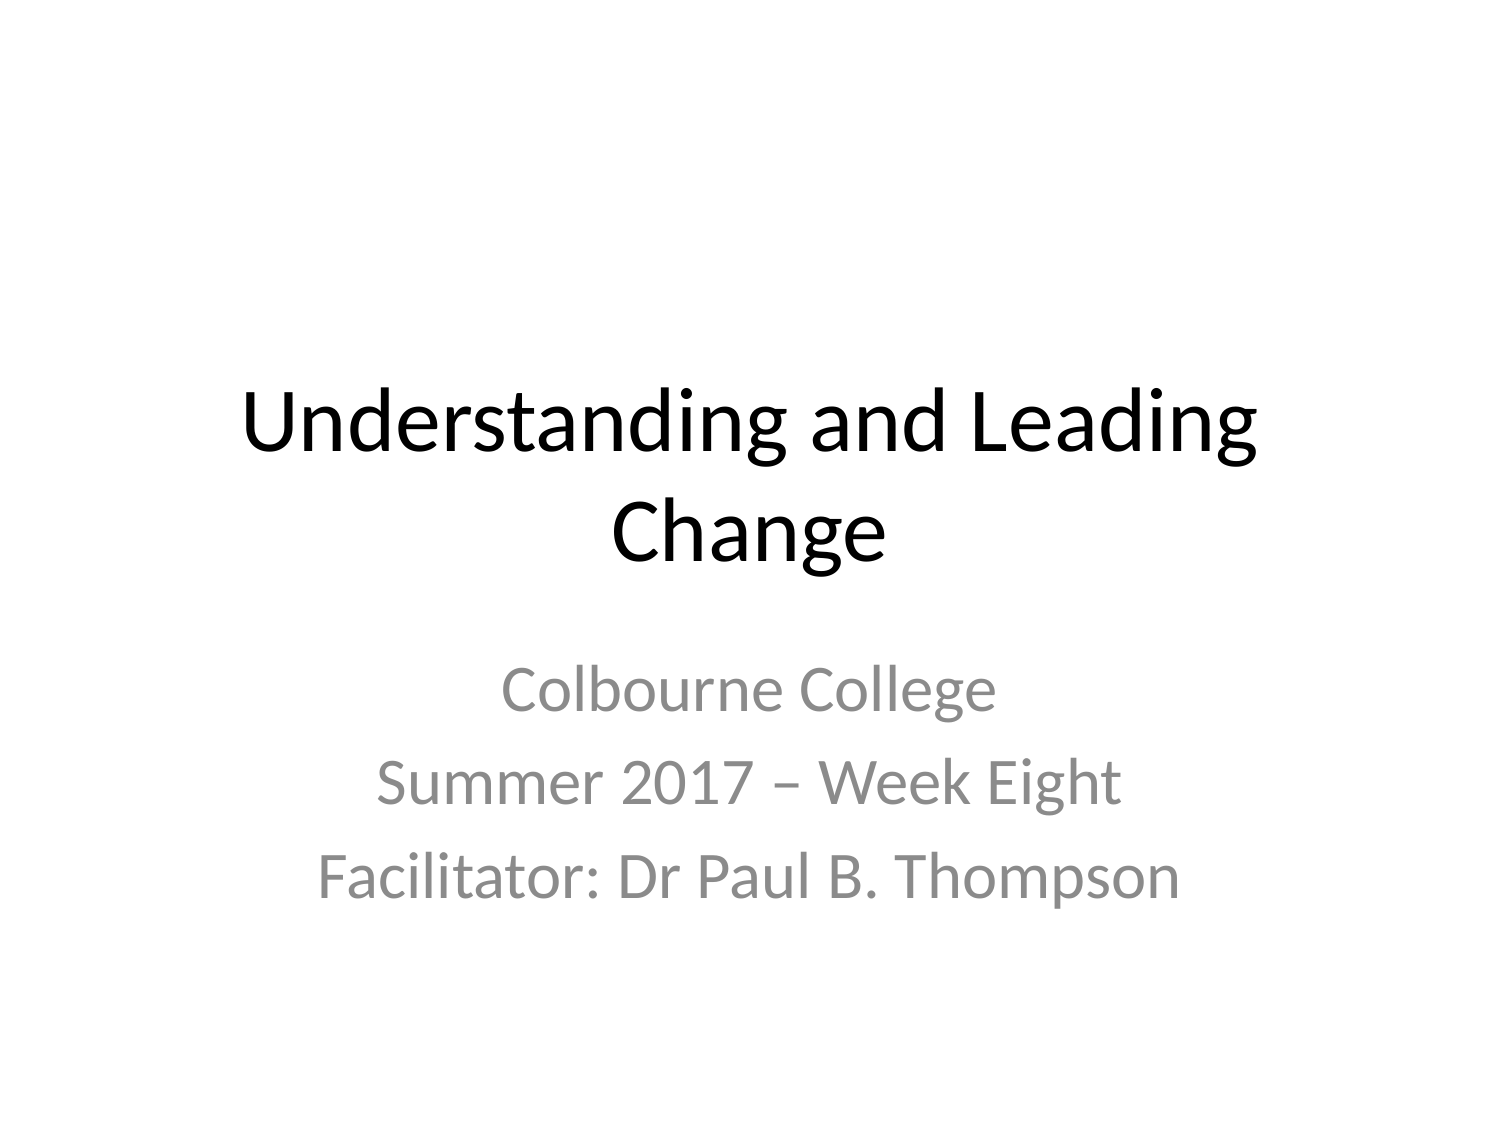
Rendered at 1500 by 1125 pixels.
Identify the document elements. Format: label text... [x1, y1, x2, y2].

title Understanding and Leading Change [112, 349, 1388, 591]
subtitle Colbourne College Summer 2017 – Week Eight Facilitator: Dr Paul B. Thompson [225, 637, 1275, 925]
